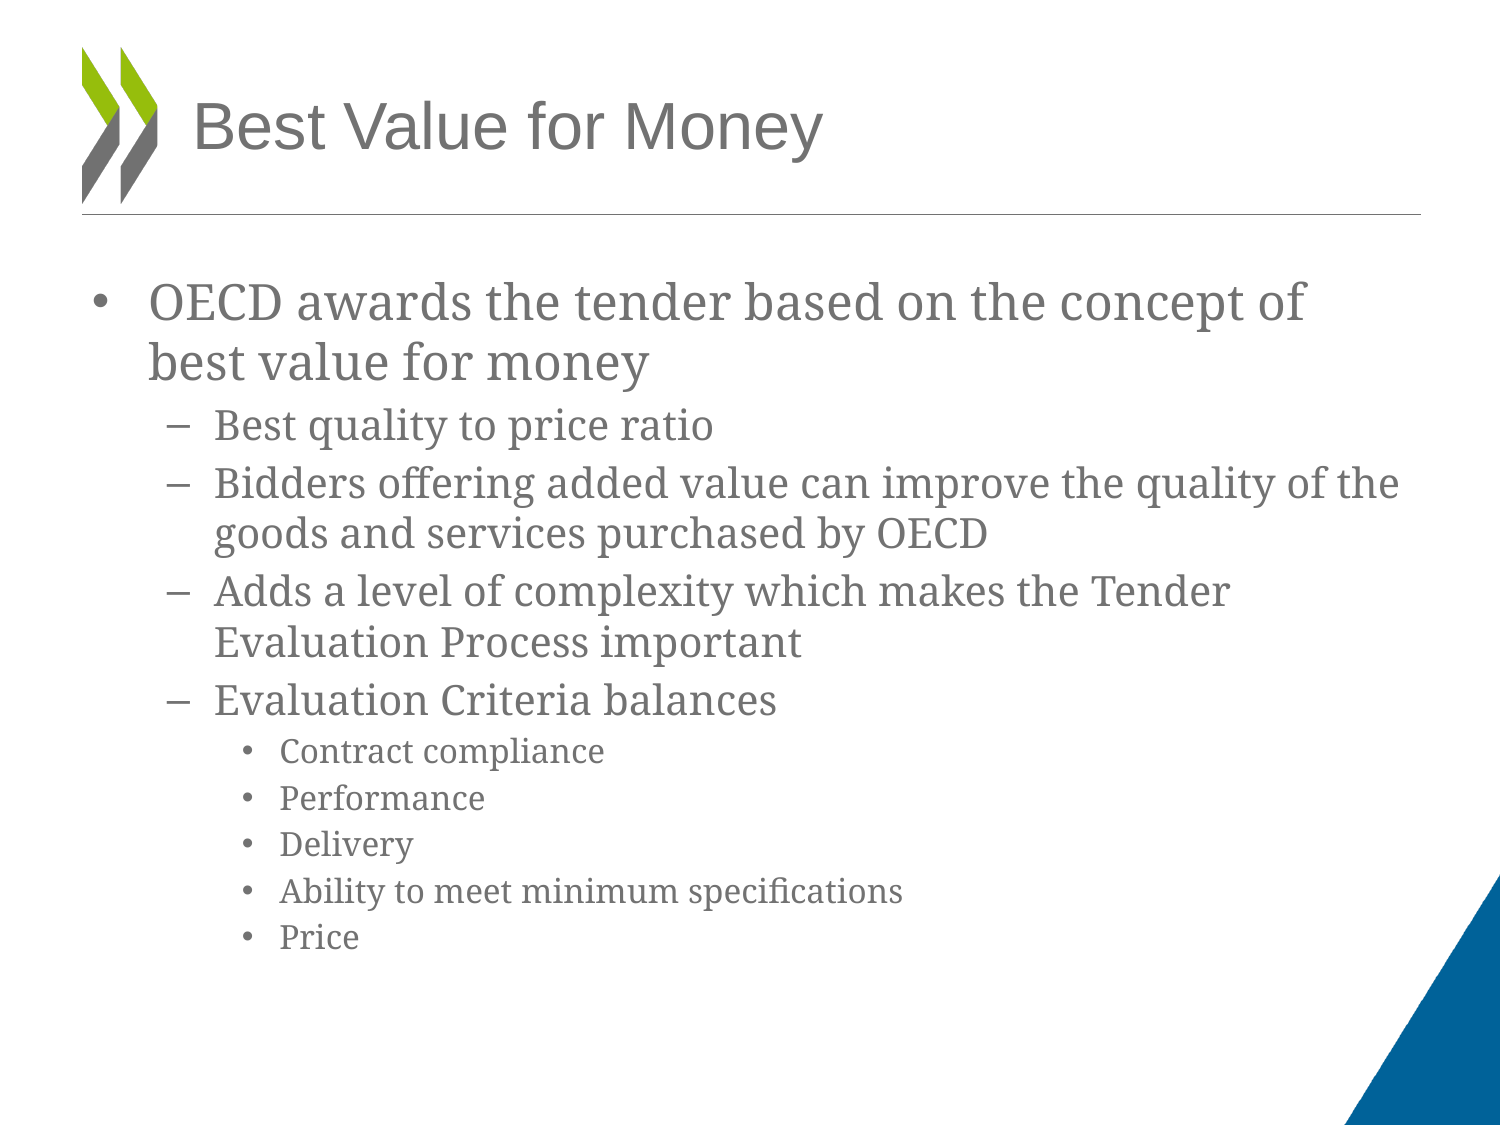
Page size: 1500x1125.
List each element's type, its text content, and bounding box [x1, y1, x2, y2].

picture [1344, 874, 1500, 1125]
list OECD awards the tender based on the concept of best value for money Best quality to price ratio Bidders offering added value can improve the quality of the goods and services purchased by OECD Adds a level of complexity which makes the Tender Evaluation Process important Evaluation Criteria balances Contract compliance Performance Delivery Ability to meet minimum specifications Price [76, 262, 1425, 1005]
title Best Value for Money [177, 38, 1394, 207]
